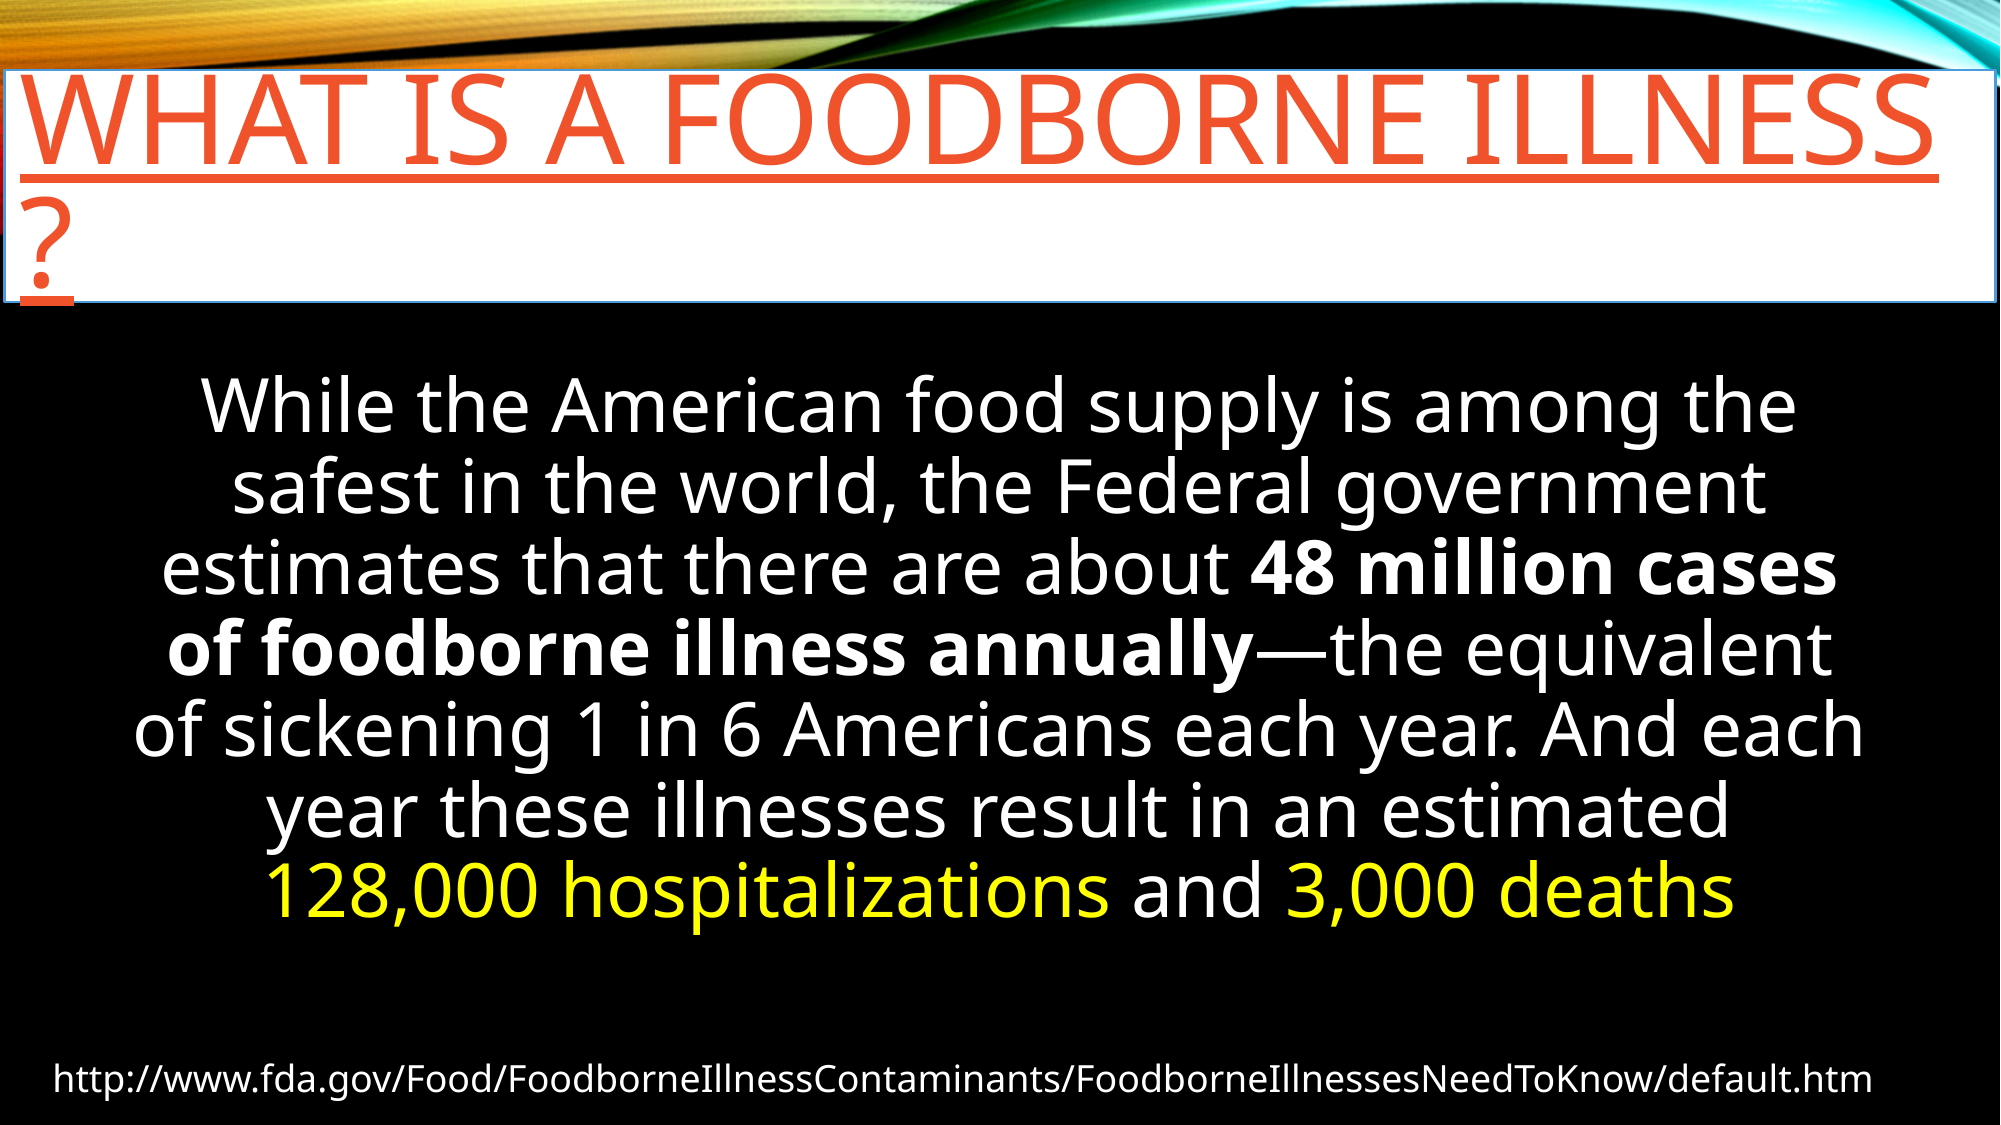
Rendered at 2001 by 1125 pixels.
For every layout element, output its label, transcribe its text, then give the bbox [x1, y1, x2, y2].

text_box http://www.fda.gov/Food/FoodborneIllnessContaminants/FoodborneIllnessesNeedToKnow/default.htm [37, 1047, 1996, 1108]
picture [0, 0, 2000, 237]
list While the American food supply is among the safest in the world, the Federal government estimates that there are about 48 million cases of foodborne illness annually—the equivalent of sickening 1 in 6 Americans each year. And each year these illnesses result in an estimated 128,000 hospitalizations and 3,000 deaths [112, 360, 1888, 1021]
title What is a foodborne illness? 5:34 min [3, 69, 1997, 303]
